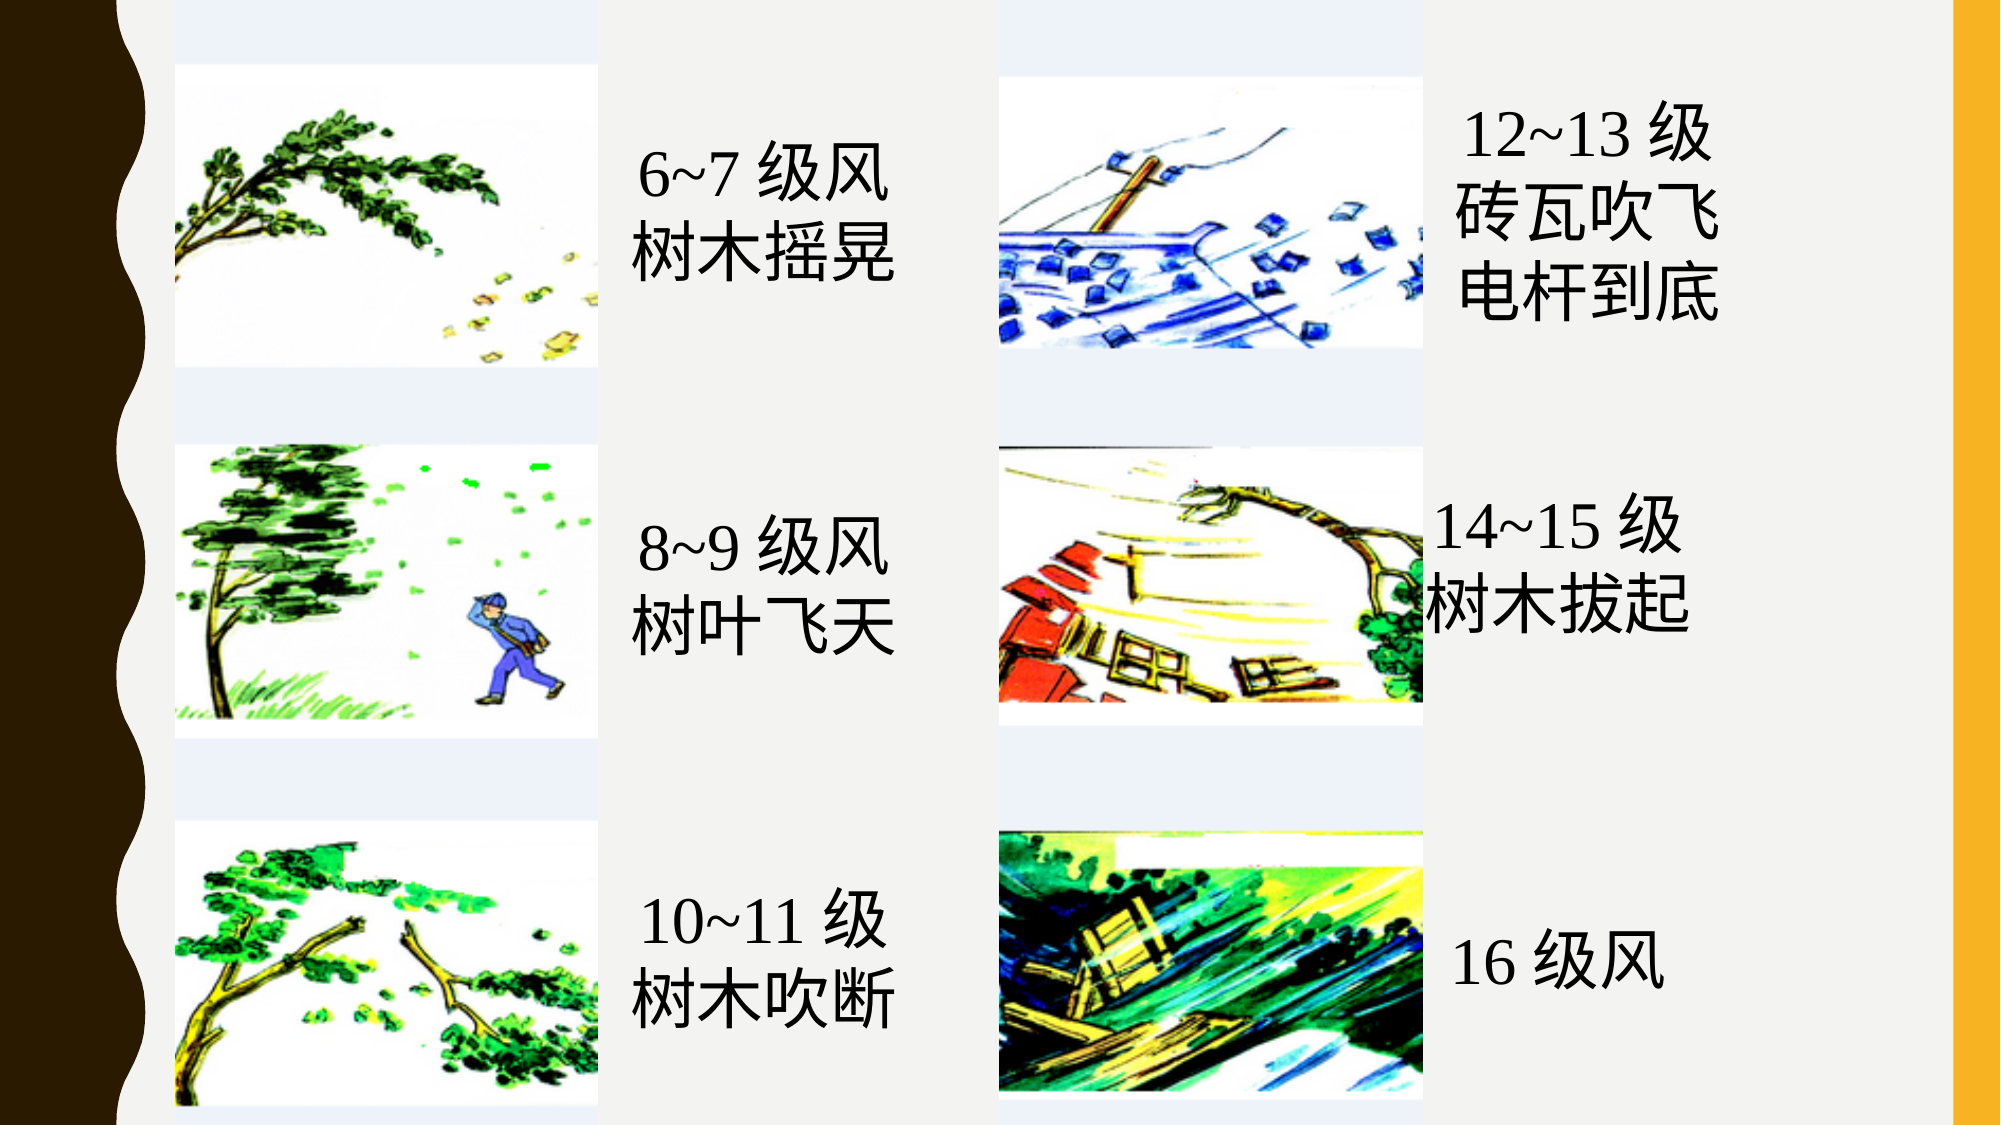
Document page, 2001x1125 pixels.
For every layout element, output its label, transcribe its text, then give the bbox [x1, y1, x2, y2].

text_box 6~7级风 树木摇晃 [603, 122, 930, 298]
picture [999, 0, 1423, 1125]
text_box 12~13级 砖瓦吹飞 电杆到底 [1426, 82, 1754, 338]
text_box 8~9级风 树叶飞天 [603, 496, 930, 671]
text_box 14~15级 树木拔起 [1426, 474, 1724, 649]
text_box 10~11级 树木吹断 [603, 869, 930, 1045]
text_box 16级风 [1426, 910, 1724, 1005]
picture [175, 0, 598, 1125]
